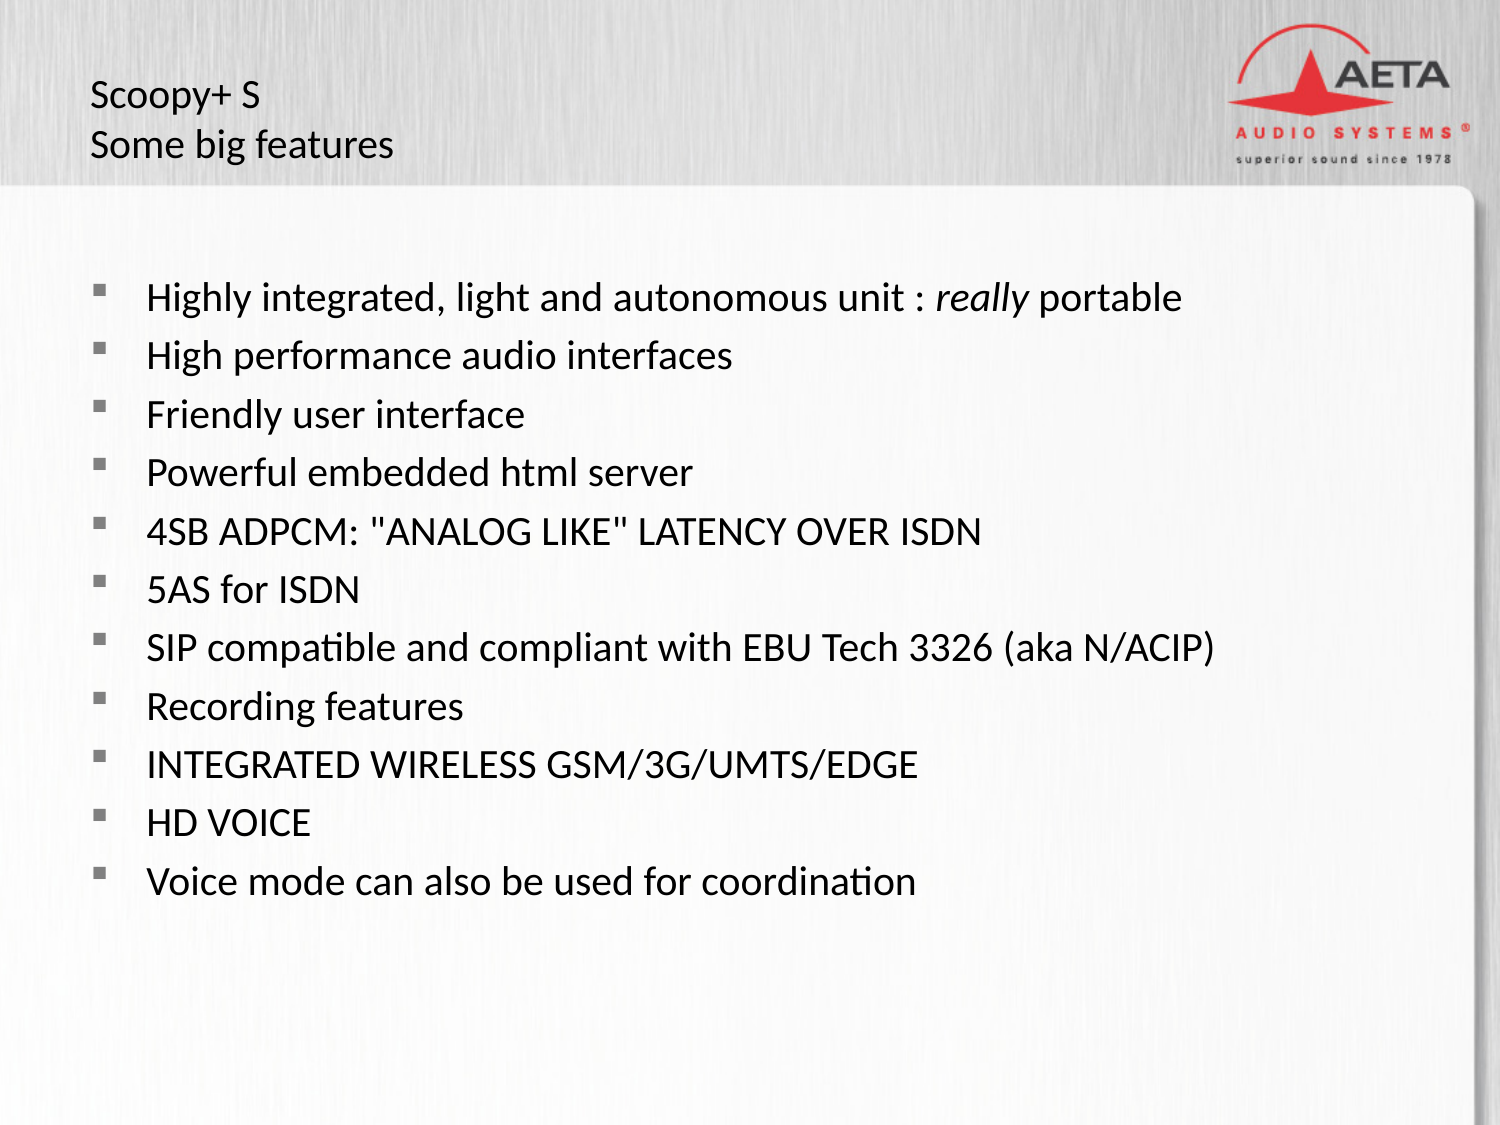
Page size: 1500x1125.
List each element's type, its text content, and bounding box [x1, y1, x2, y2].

picture [0, 0, 1500, 1125]
text_box [74, 41, 1425, 173]
title Scoopy+ S Some big features [74, 44, 1253, 175]
list Highly integrated, light and autonomous unit : really portable High performance audio interfaces Friendly user interface Powerful embedded html server 4SB ADPCM: "analog like" latency over ISDN 5AS for ISDN SIP compatible and compliant with EBU Tech 3326 (aka N/ACIP) Recording features Integrated wireless GSM/3G/UMTS/EDGE HD Voice Voice mode can also be used for coordination [74, 262, 1426, 974]
